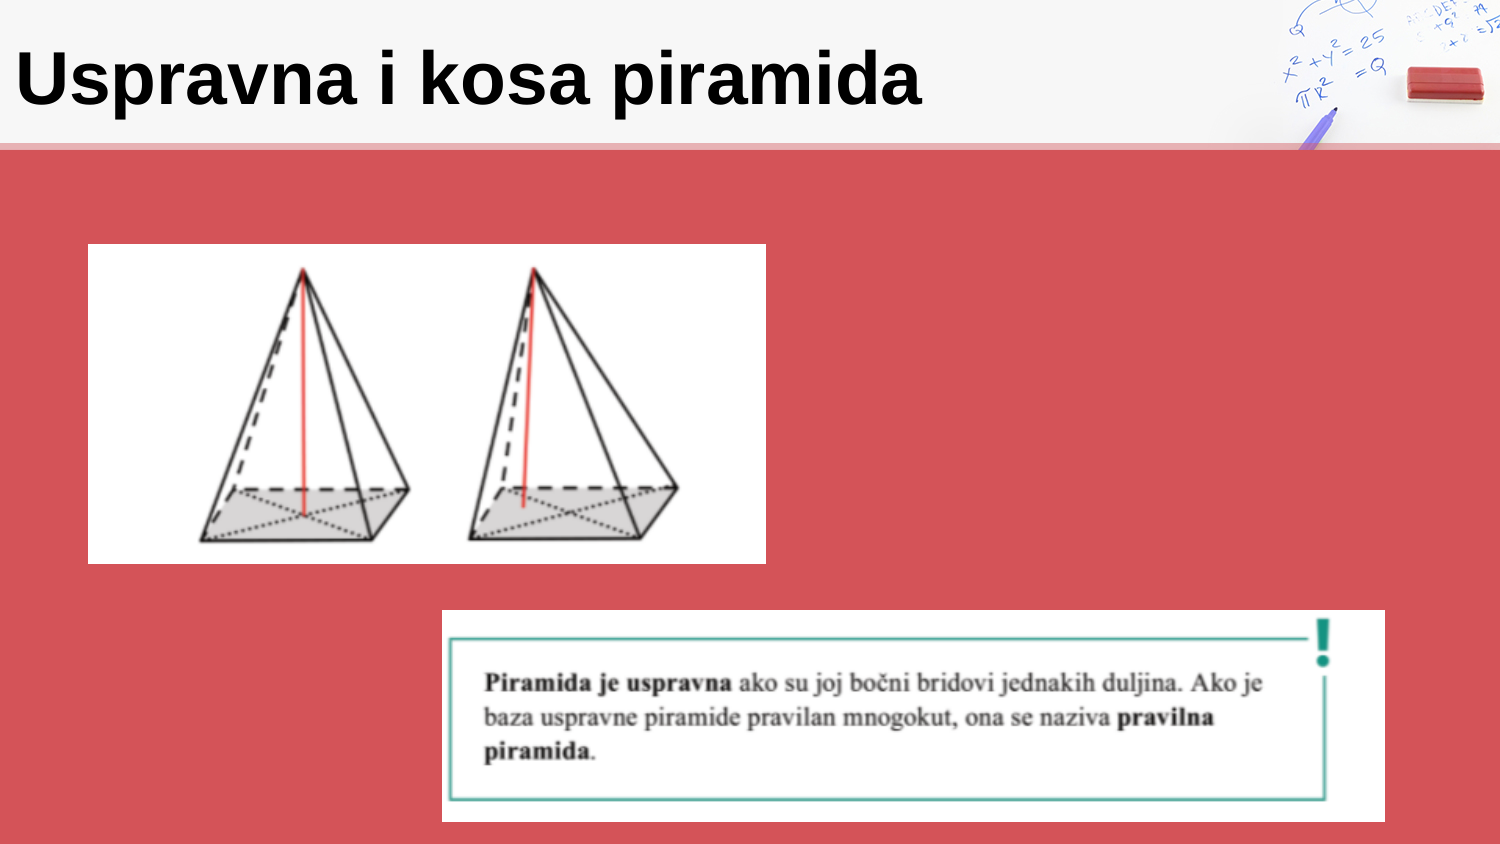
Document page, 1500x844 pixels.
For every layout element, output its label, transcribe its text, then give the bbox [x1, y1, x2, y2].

title Uspravna i kosa piramida [0, 4, 1500, 146]
picture [0, 146, 1500, 844]
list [88, 244, 766, 564]
picture [0, 0, 1500, 4]
